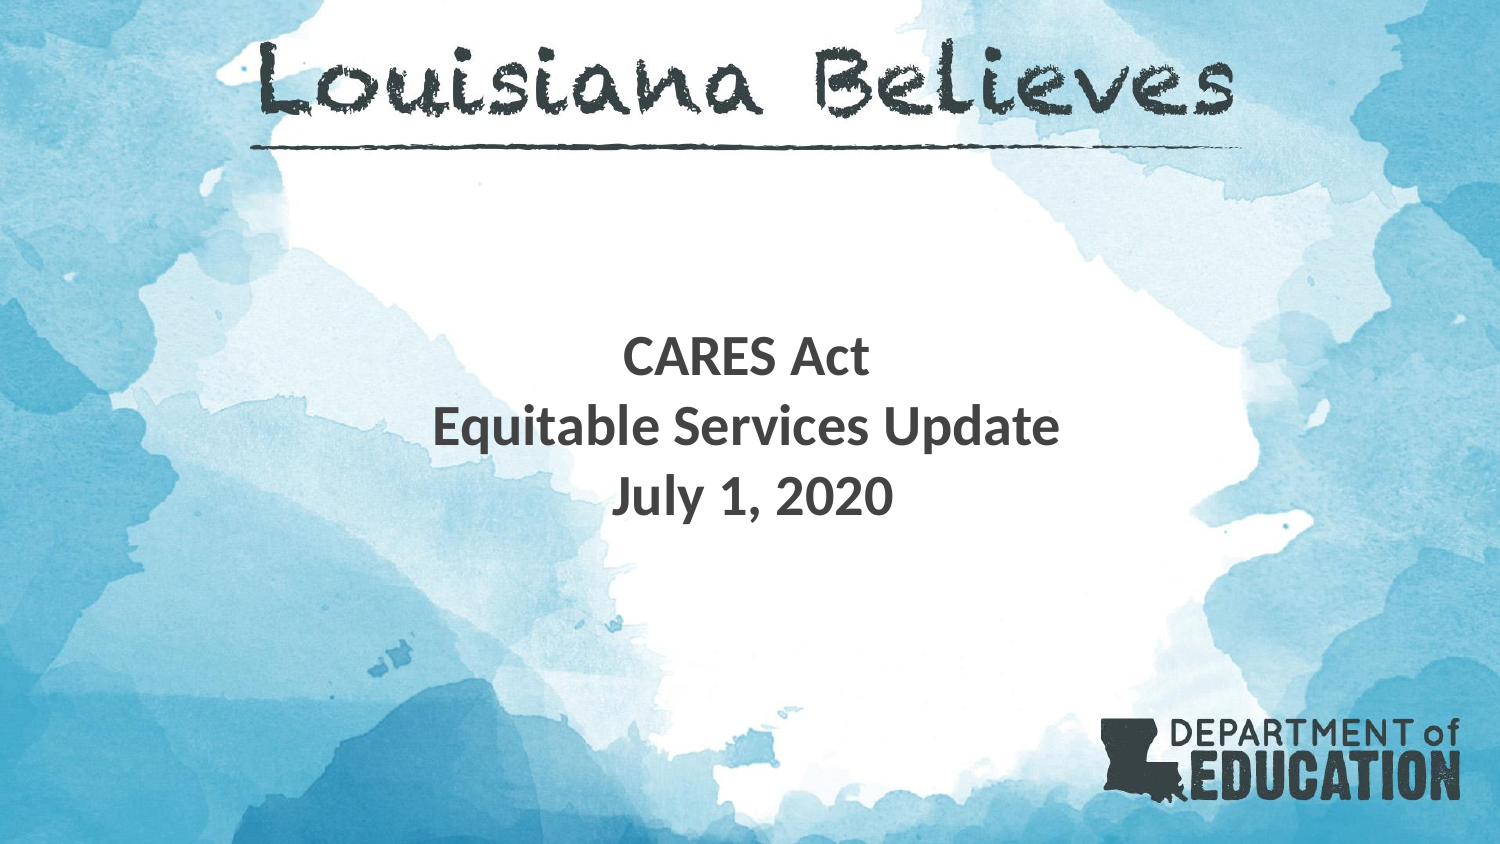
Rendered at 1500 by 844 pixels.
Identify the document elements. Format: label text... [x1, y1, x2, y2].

title CARES Act Equitable Services Update July 1, 2020 [135, 278, 1372, 565]
picture [0, 0, 1500, 844]
